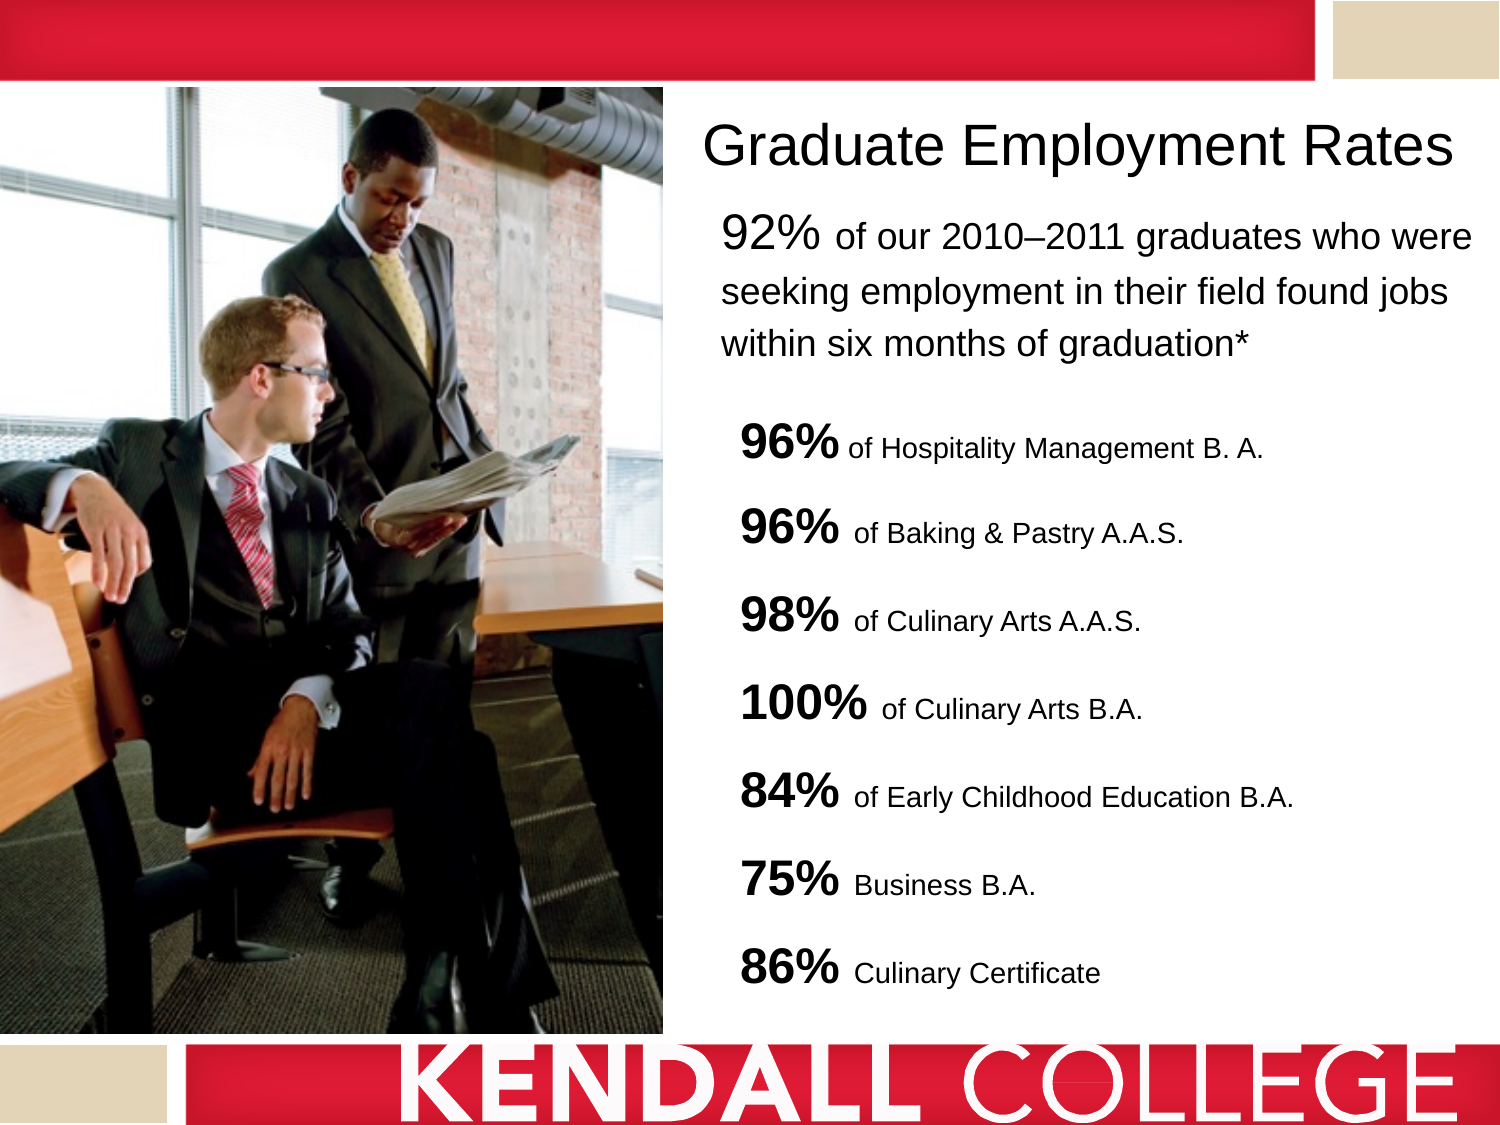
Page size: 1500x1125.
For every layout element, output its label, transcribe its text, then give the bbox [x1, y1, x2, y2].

list 92% of our 2010–2011 graduates who were seeking employment in their field found jobs within six months of graduation* 96% of Hospitality Management B. A. 96% of Baking & Pastry A.A.S. 98% of Culinary Arts A.A.S. 100% of Culinary Arts B.A. 84% of Early Childhood Education B.A. 75% Business B.A. 86% Culinary Certificate [666, 199, 1500, 413]
picture [0, 87, 663, 1034]
title Graduate Employment Rates [687, 99, 1500, 176]
